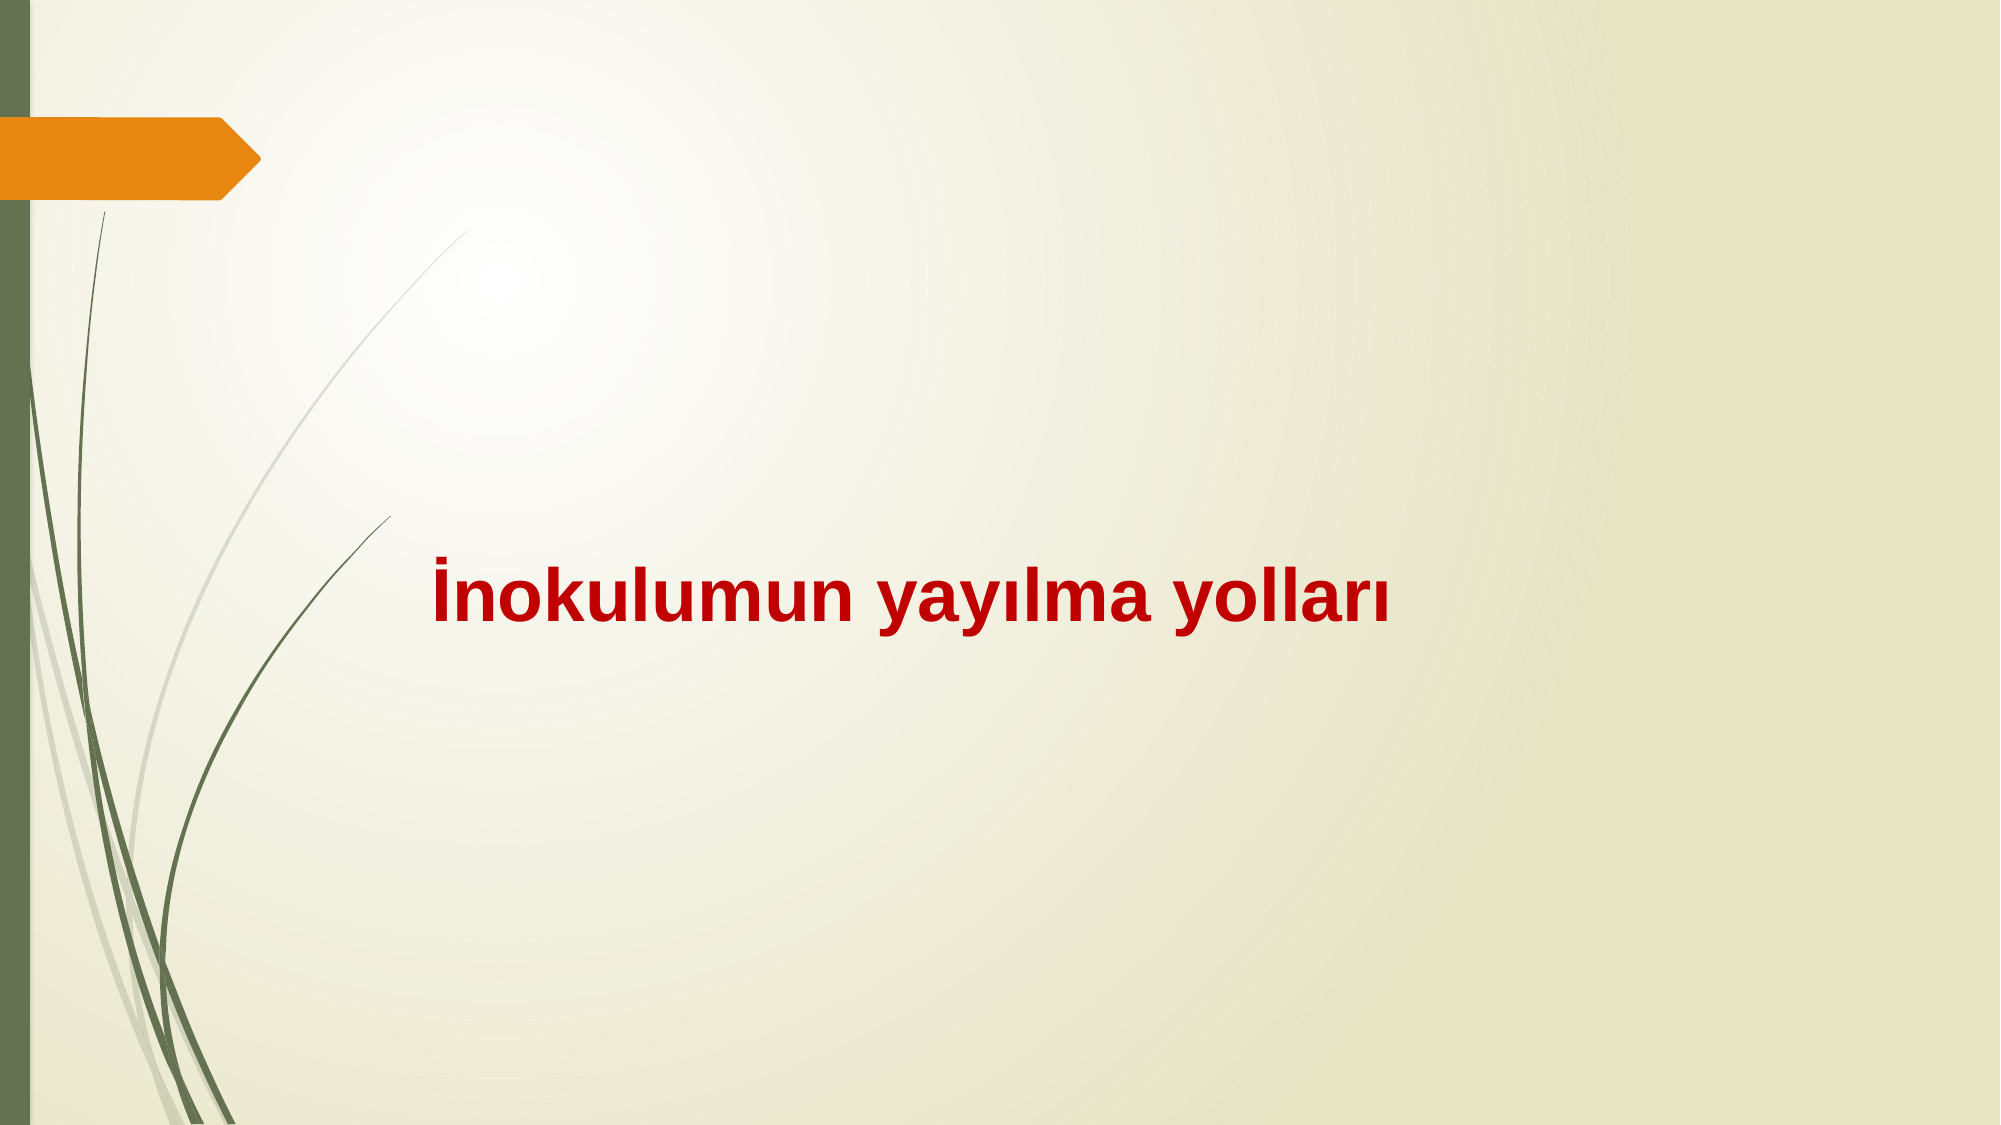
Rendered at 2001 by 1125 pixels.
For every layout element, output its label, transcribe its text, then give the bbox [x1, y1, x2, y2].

title İnokulumun yayılma yolları [416, 539, 1527, 750]
